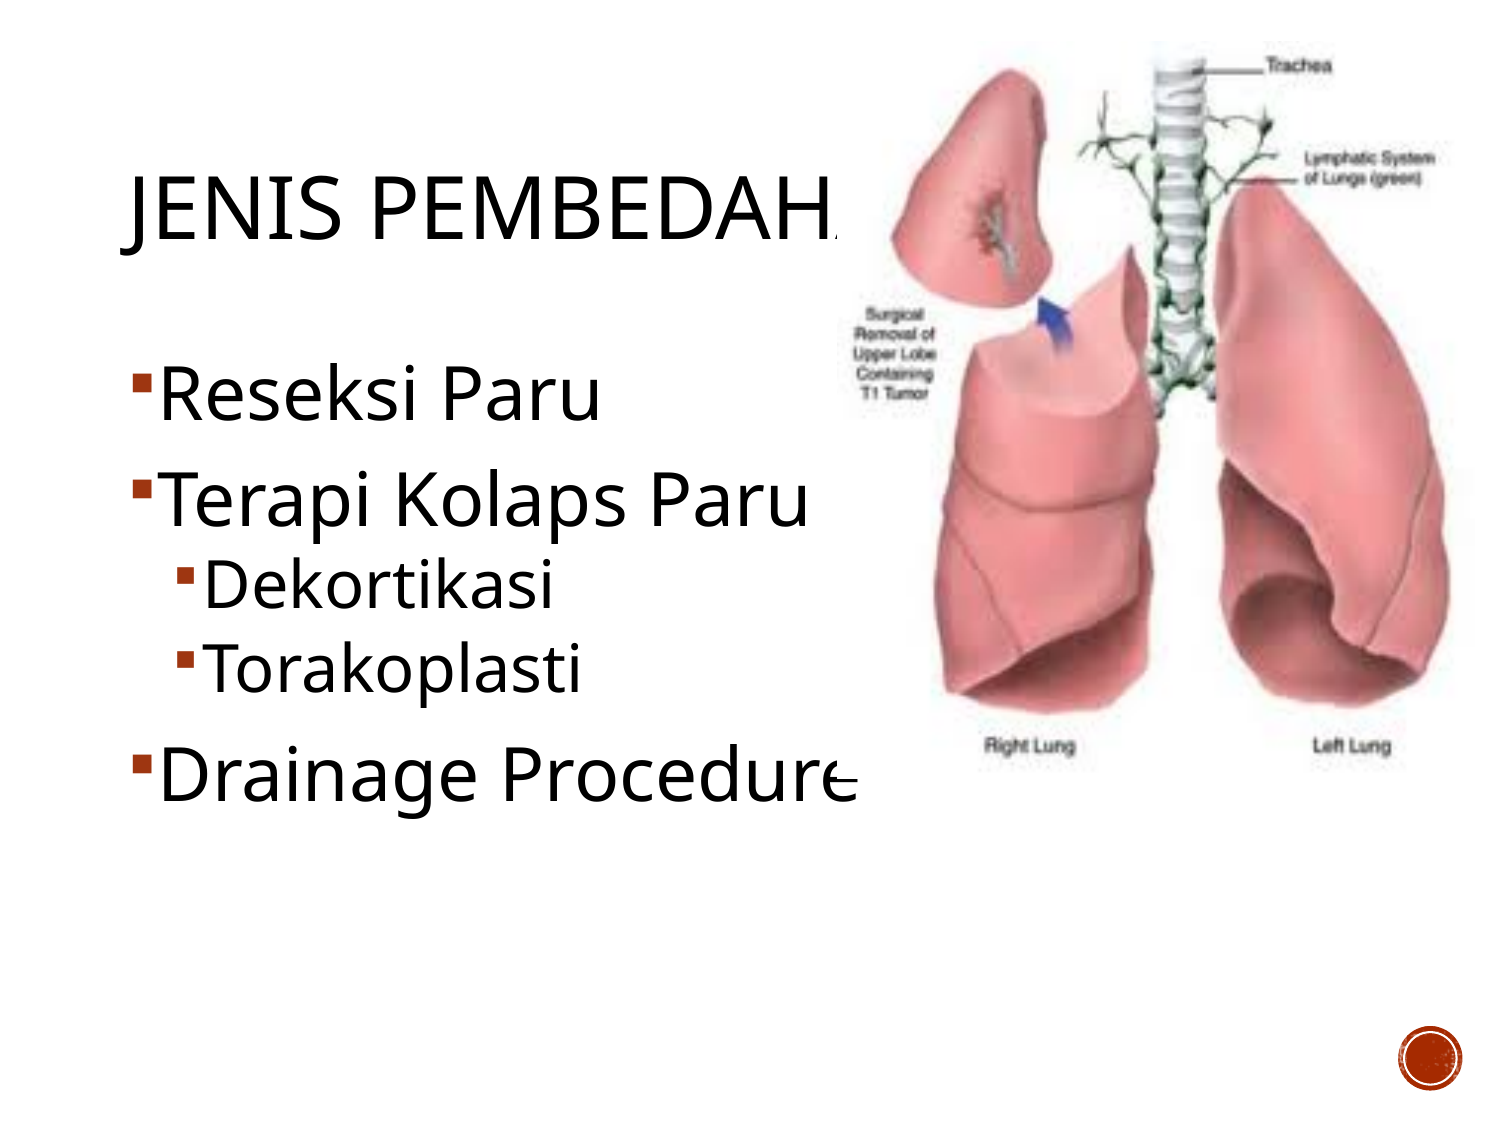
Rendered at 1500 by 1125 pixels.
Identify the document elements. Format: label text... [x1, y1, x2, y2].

title JENIS PEMBEDAHAN [112, 79, 837, 344]
list Reseksi Paru Terapi Kolaps Paru Dekortikasi Torakoplasti Drainage Procedure [112, 348, 1388, 1013]
picture [837, 41, 1475, 779]
